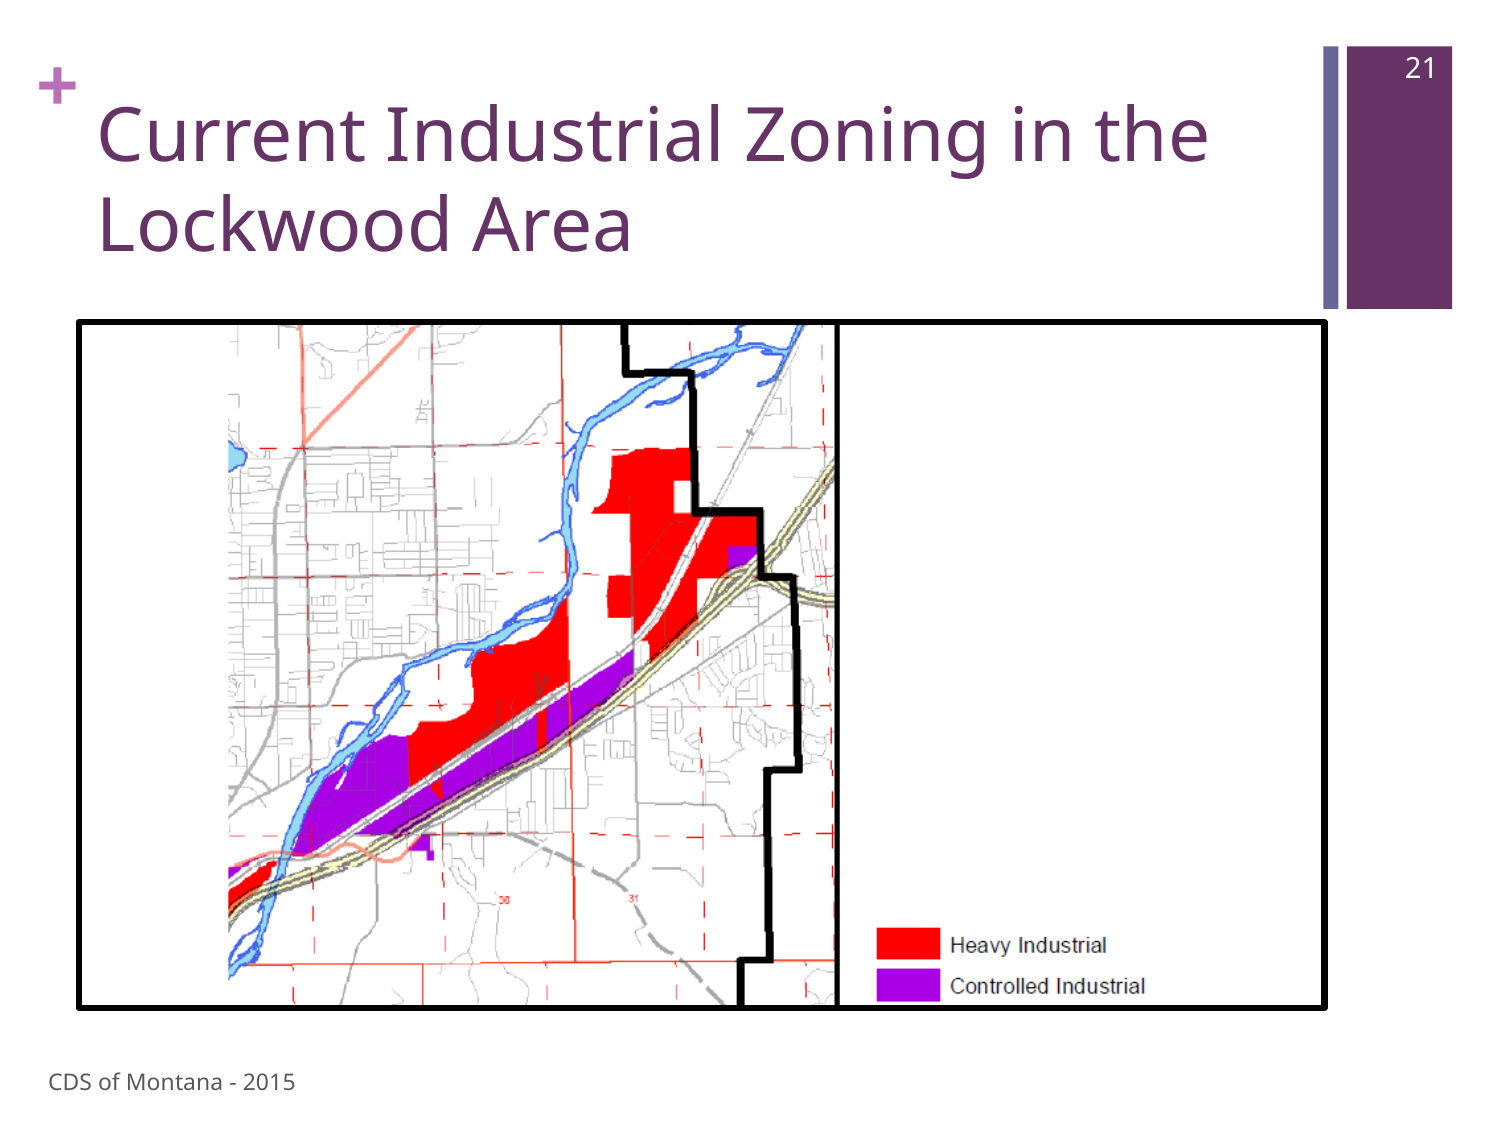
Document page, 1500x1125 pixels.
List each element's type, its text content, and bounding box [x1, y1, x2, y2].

footer CDS of Montana - 2015 [33, 1053, 1038, 1114]
slide_number 21 [1362, 39, 1454, 100]
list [81, 324, 1322, 1006]
title Current Industrial Zoning in the Lockwood Area [81, 79, 1322, 263]
